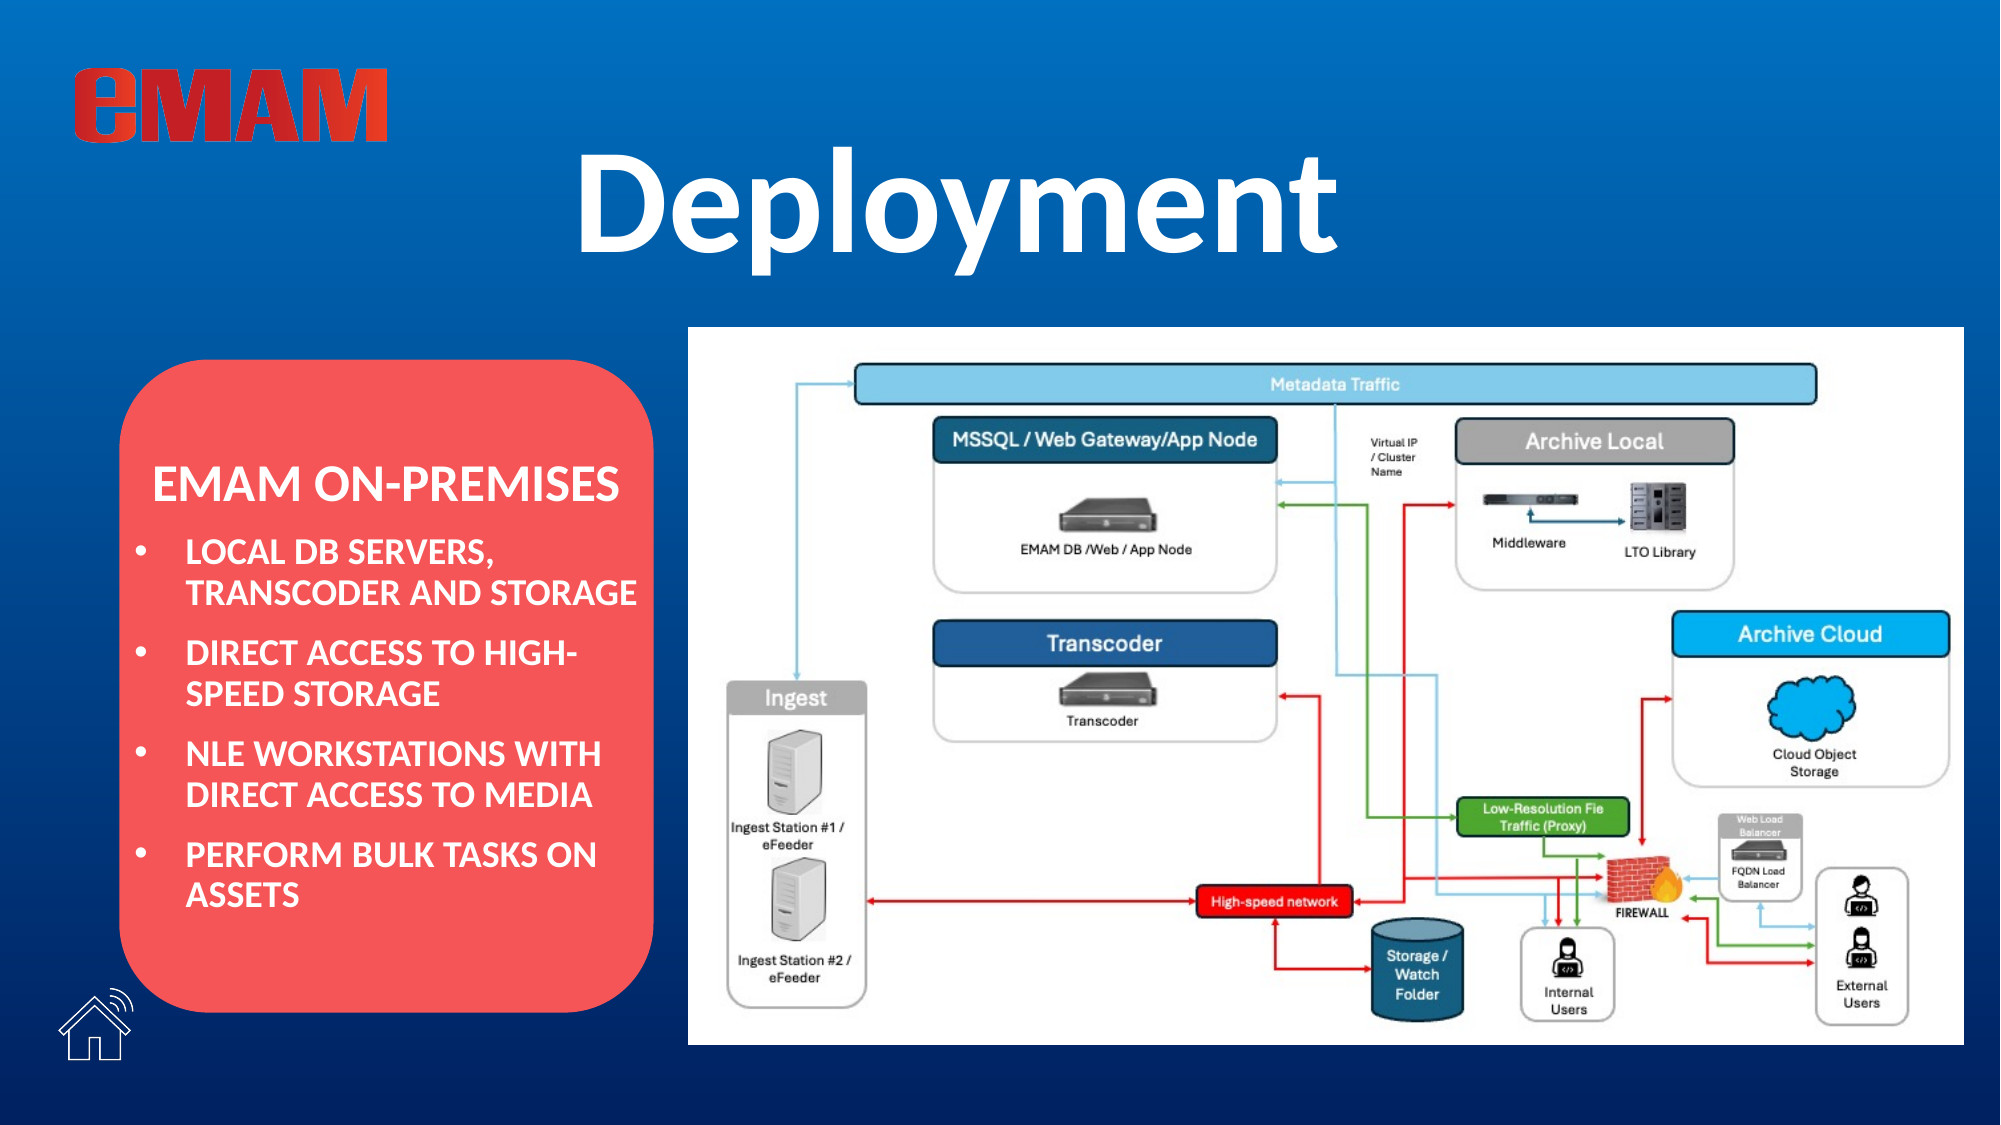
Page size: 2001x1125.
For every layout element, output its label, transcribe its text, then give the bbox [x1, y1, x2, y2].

picture [75, 68, 387, 143]
text_box emam on-premises local db servers, transcoder and storage Direct access to high-speed storage NLE workstations with direct access to media perform bulk tasks on assets [119, 440, 654, 932]
picture [688, 327, 1964, 1045]
text_box [118, 358, 655, 1014]
picture [52, 986, 137, 1071]
text_box Deployment [559, 94, 1403, 290]
